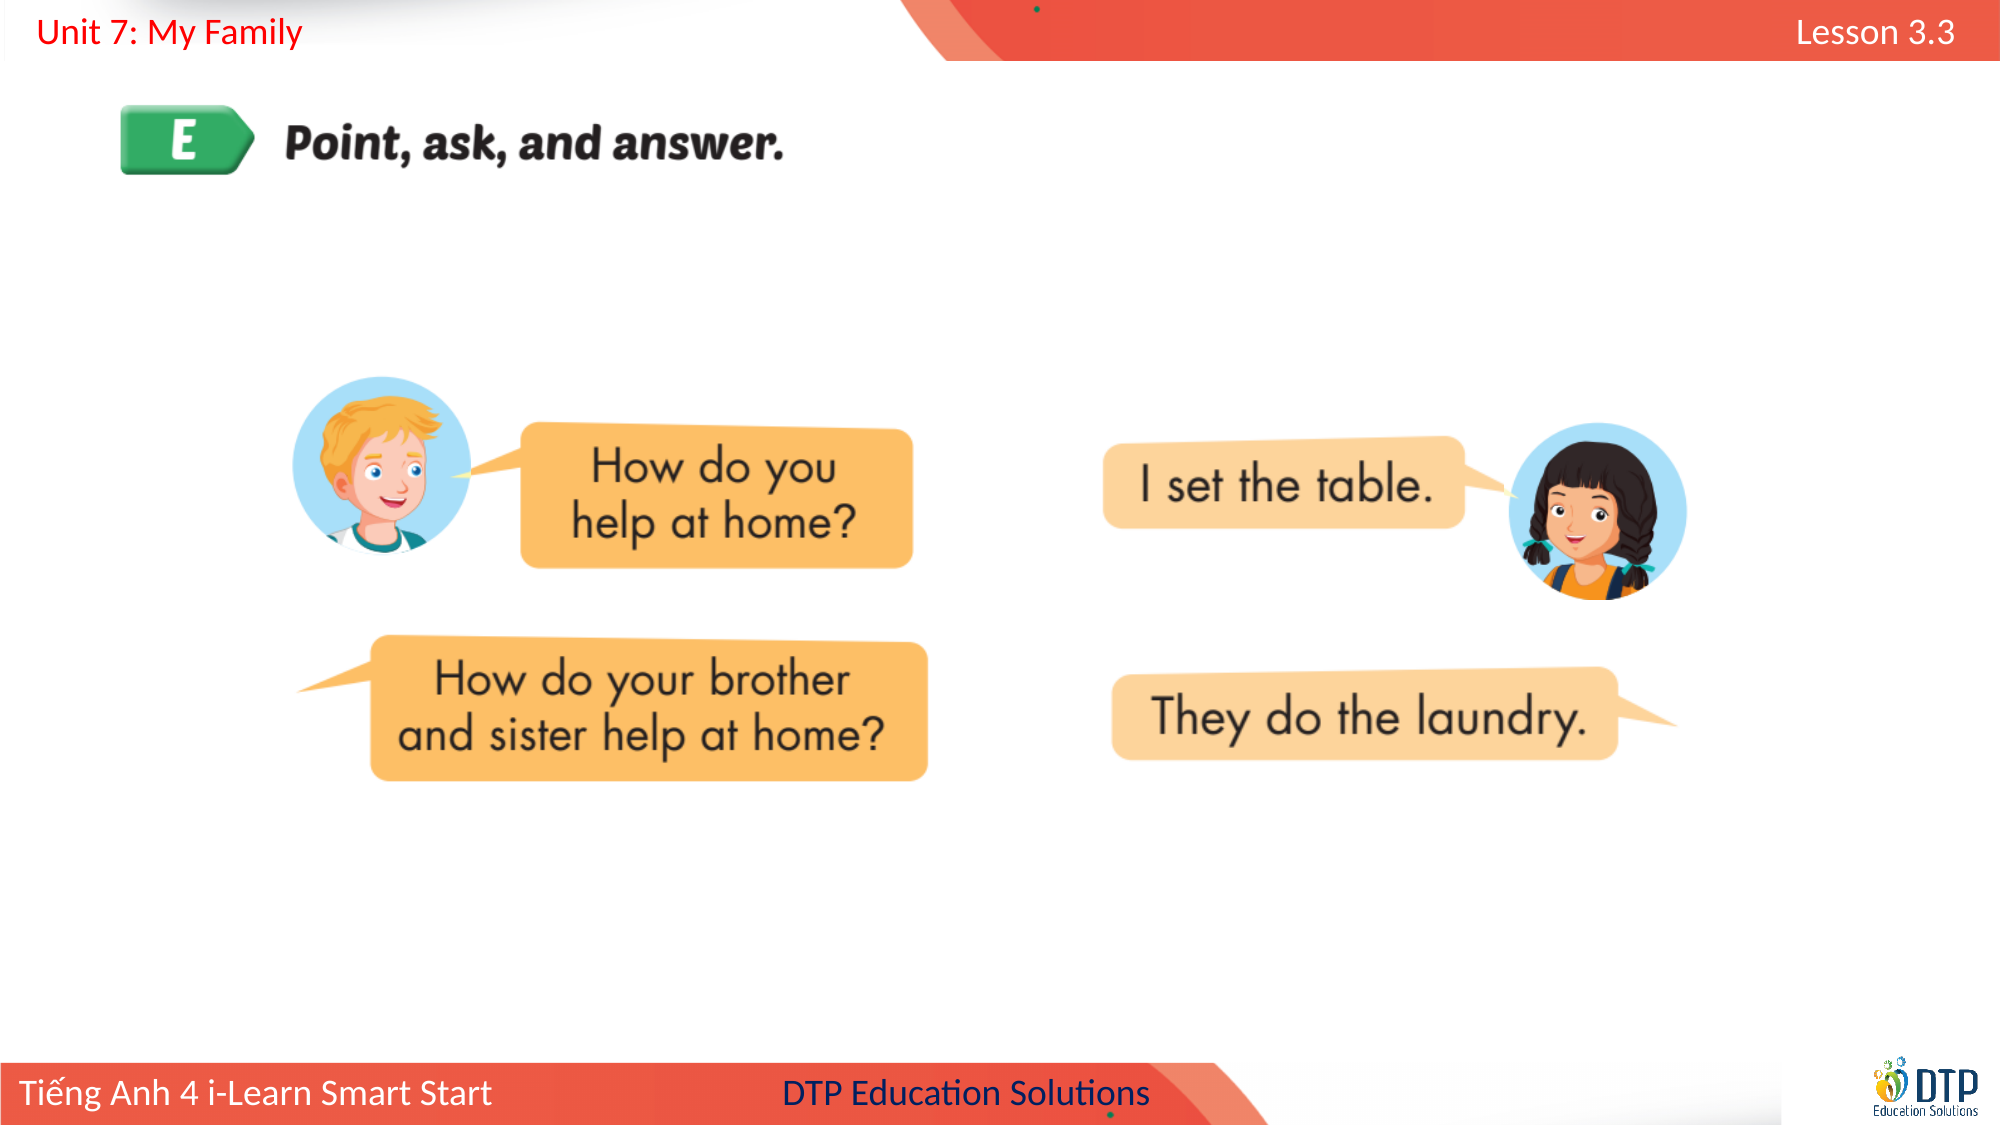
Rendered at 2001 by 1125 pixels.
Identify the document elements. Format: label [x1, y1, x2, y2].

picture [1076, 417, 1690, 600]
picture [291, 618, 941, 800]
picture [4, 0, 2000, 61]
picture [102, 90, 815, 190]
picture [1087, 647, 1690, 800]
picture [261, 352, 941, 582]
picture [1869, 1023, 1982, 1125]
picture [2, 1063, 1782, 1125]
